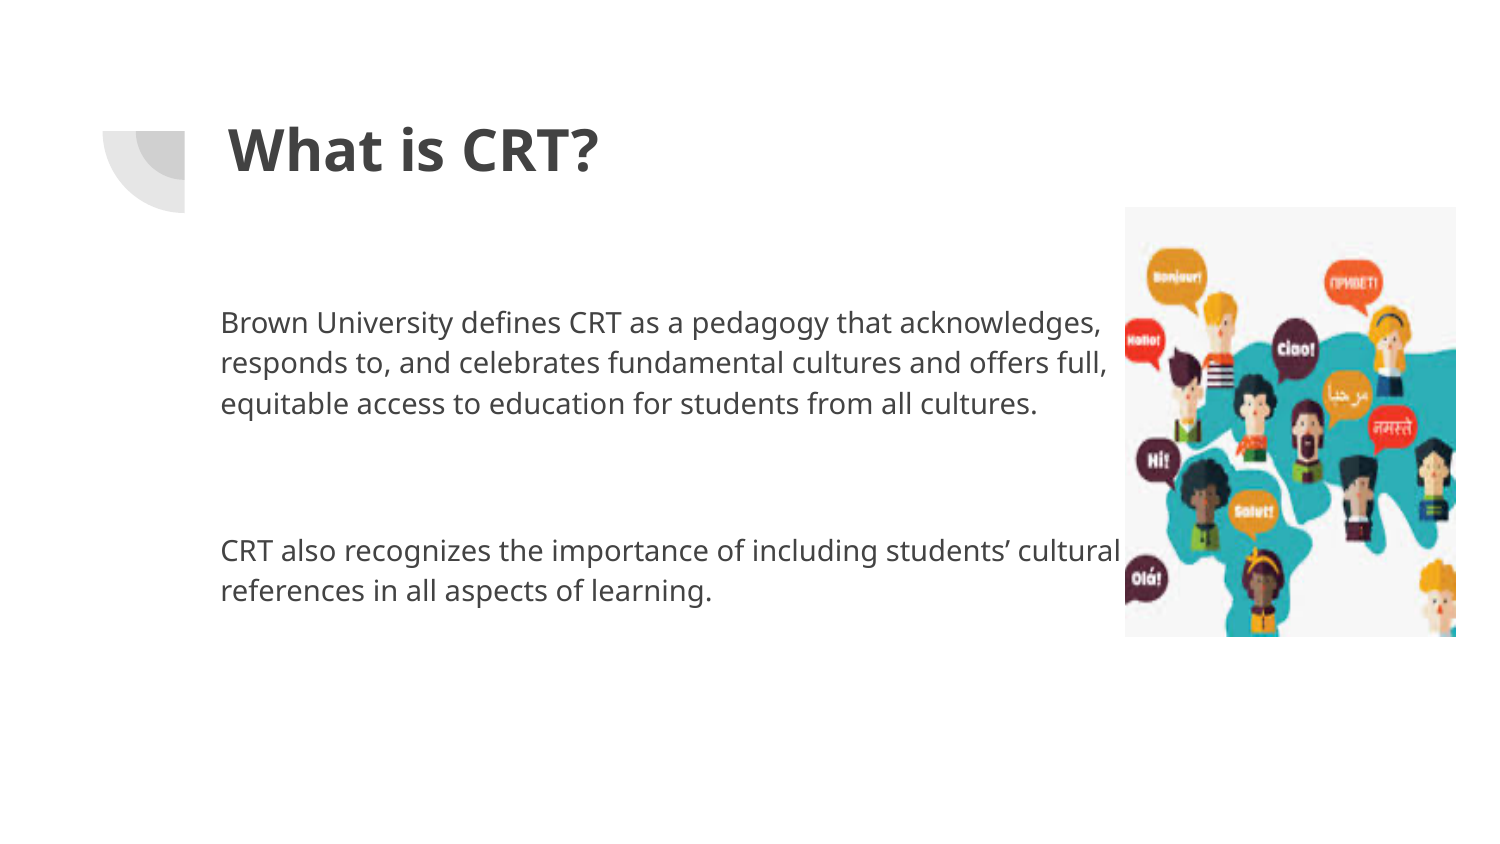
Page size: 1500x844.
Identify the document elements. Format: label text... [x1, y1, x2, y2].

picture [1125, 206, 1456, 637]
list Brown University defines CRT as a pedagogy that acknowledges, responds to, and celebrates fundamental cultures and offers full, equitable access to education for students from all cultures. CRT also recognizes the importance of including students’ cultural references in all aspects of learning. [205, 284, 1198, 702]
title What is CRT? [213, 98, 1368, 263]
